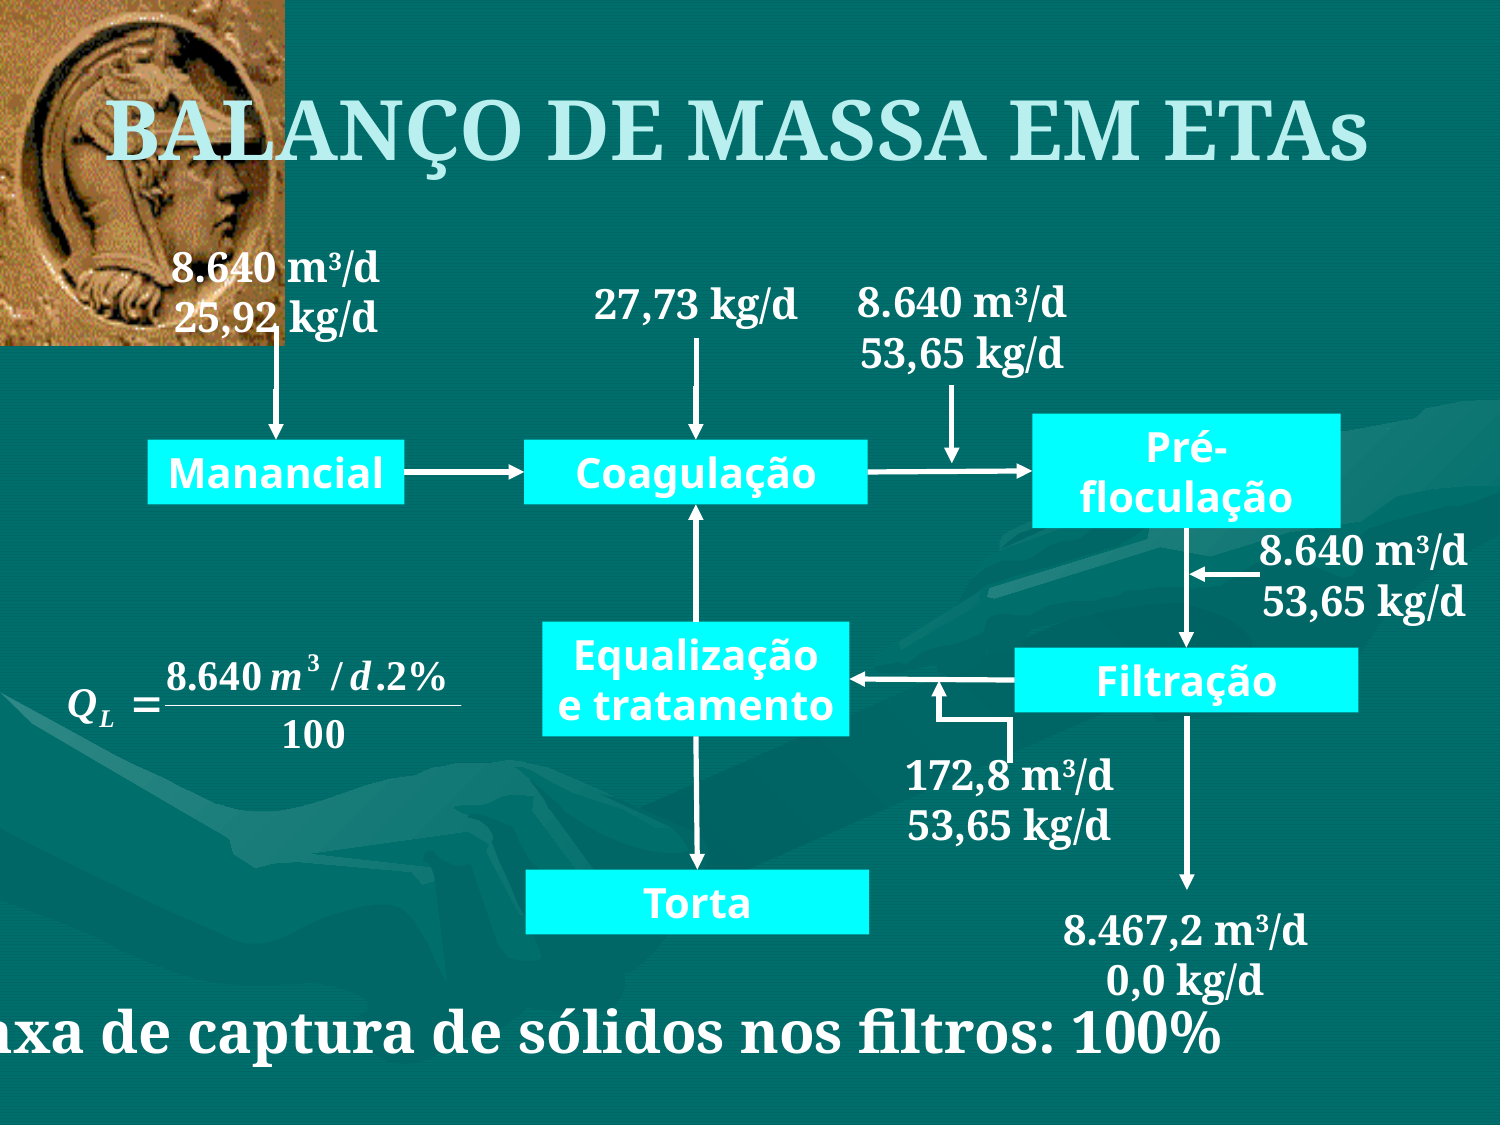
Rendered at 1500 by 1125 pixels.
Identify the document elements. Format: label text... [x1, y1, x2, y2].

title BALANÇO DE MASSA EM ETAs [288, 42, 1412, 213]
picture [0, 0, 288, 350]
text_box 8.640 m3/d 25,92 kg/d [288, 255, 377, 327]
text_box Taxa de captura de sólidos nos filtros: 100% [0, 987, 1239, 1073]
text_box Manancial [147, 439, 405, 505]
text_box 27,73 kg/d [596, 267, 798, 338]
text_box 172,8 m3/d 53,65 kg/d [903, 763, 1117, 835]
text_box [933, 686, 1016, 758]
text_box Equalização e tratamento [542, 621, 850, 737]
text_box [64, 645, 465, 754]
text_box Coagulação [524, 439, 868, 505]
text_box Torta [525, 869, 870, 935]
text_box 8.640 m3/d 53,65 kg/d [1257, 538, 1471, 610]
text_box 8.467,2 m3/d 0,0 kg/d [1061, 911, 1310, 995]
text_box Filtração [1014, 647, 1359, 713]
text_box Pré-floculação [1032, 413, 1341, 529]
text_box 8.640 m3/d 53,65 kg/d [856, 290, 1069, 362]
